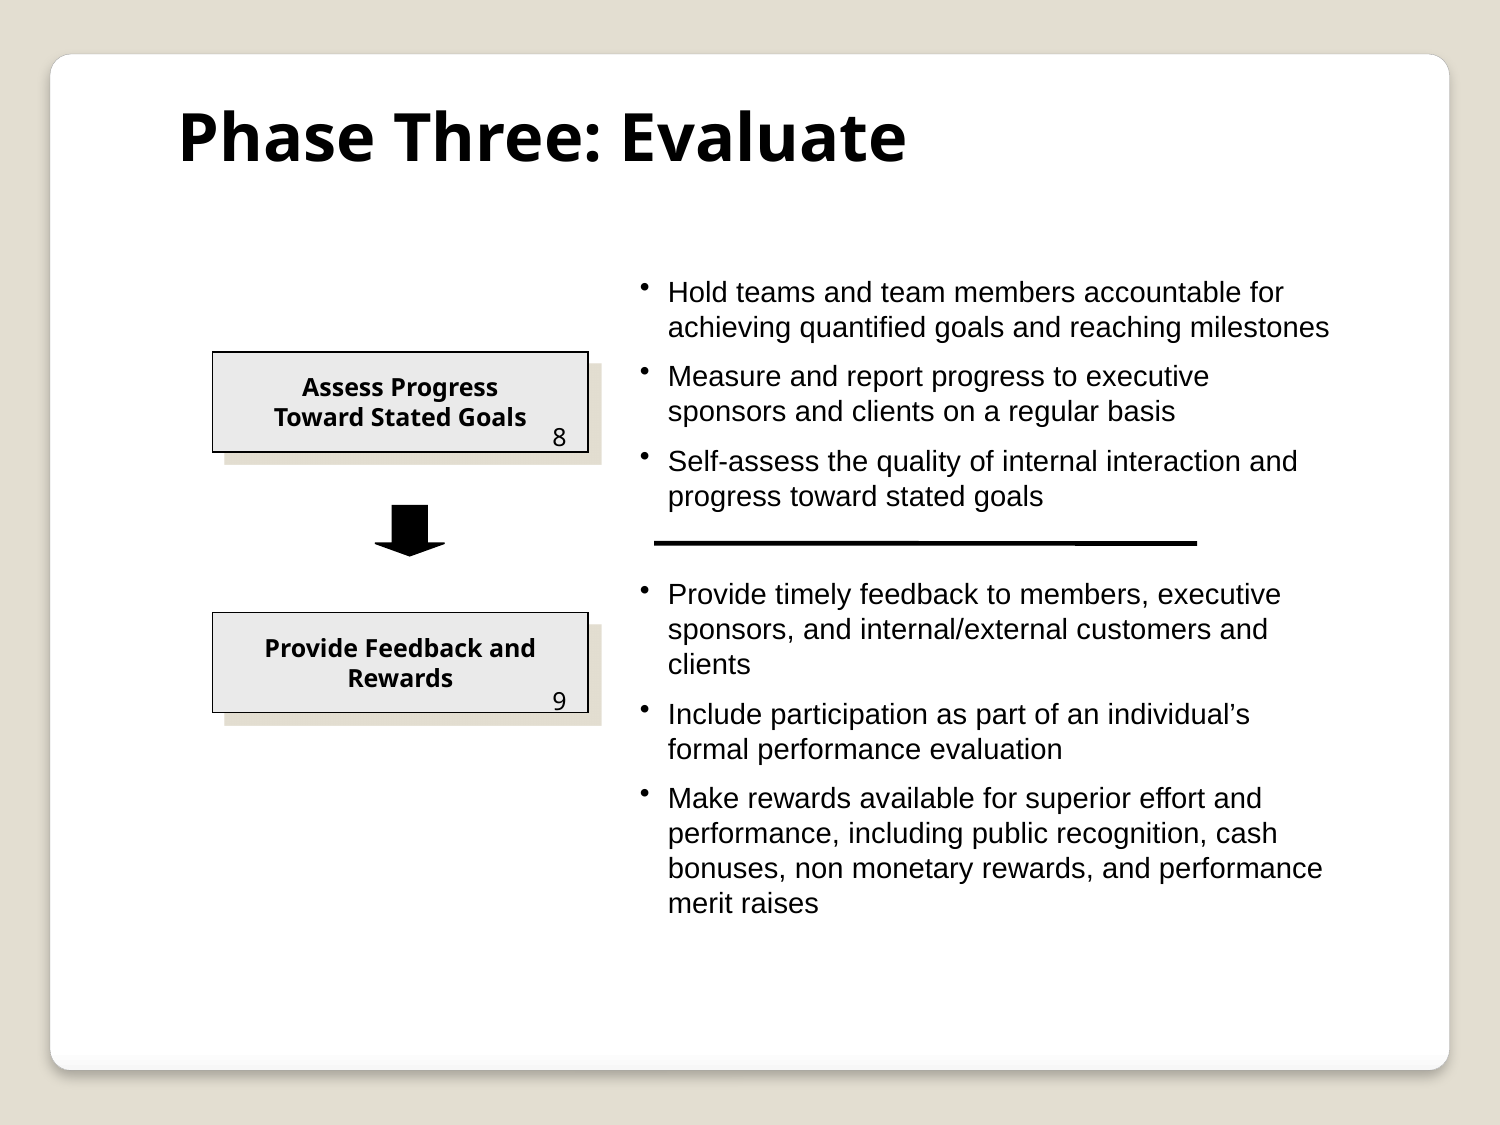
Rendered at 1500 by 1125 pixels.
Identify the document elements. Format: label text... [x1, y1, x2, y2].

text_box 9 [537, 677, 594, 723]
text_box Provide timely feedback to members, executive sponsors, and internal/external customers and clients Include participation as part of an individual’s formal performance evaluation Make rewards available for superior effort and performance, including public recognition, cash bonuses, non monetary rewards, and performance merit raises [624, 568, 1350, 927]
text_box Hold teams and team members accountable for achieving quantified goals and reaching milestones Measure and report progress to executive sponsors and clients on a regular basis Self-assess the quality of internal interaction and progress toward stated goals [624, 265, 1350, 520]
text_box Phase Three: Evaluate [162, 87, 925, 183]
text_box 8 [537, 414, 594, 459]
text_box Assess Progress Toward Stated Goals [212, 351, 589, 452]
text_box [375, 505, 445, 556]
text_box Provide Feedback and Rewards [212, 612, 589, 713]
